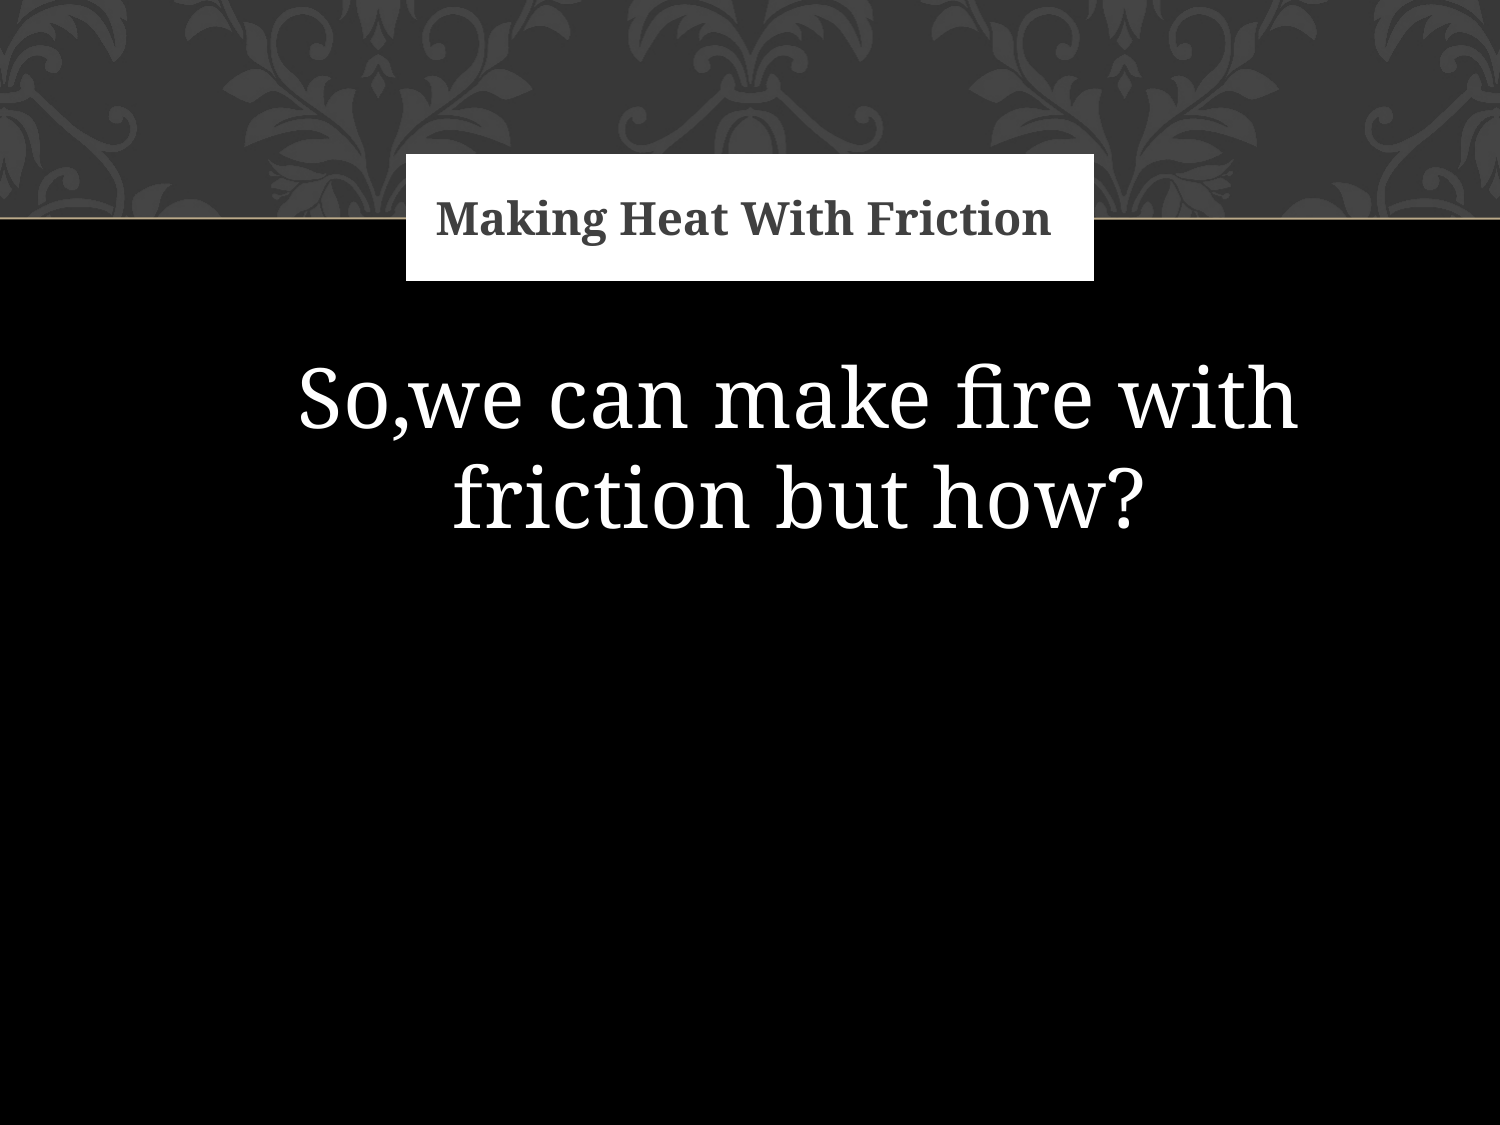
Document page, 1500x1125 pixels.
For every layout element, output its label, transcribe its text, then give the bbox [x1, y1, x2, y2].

title Making Heat With Friction [406, 154, 1094, 281]
list So,we can make fire with friction but how? [125, 337, 1475, 1006]
